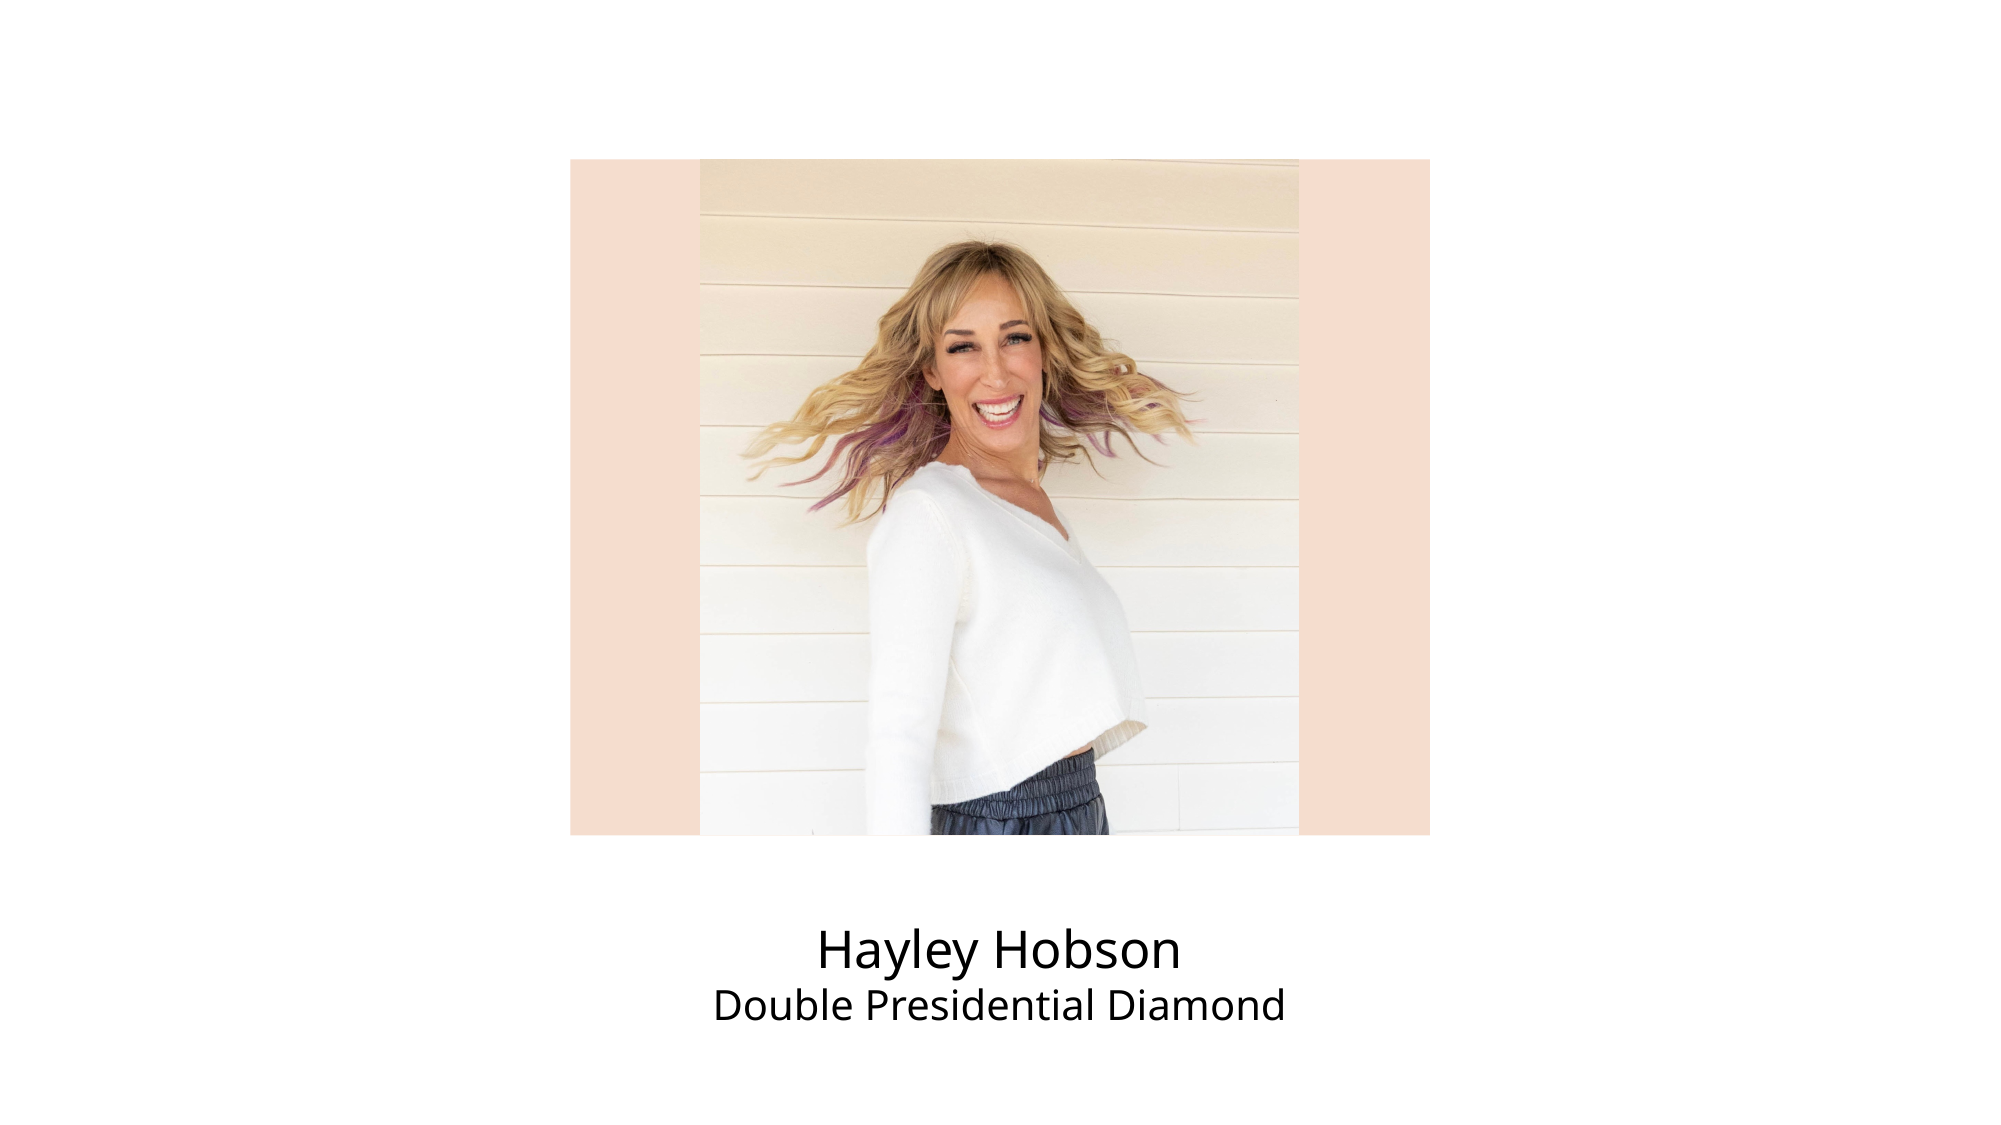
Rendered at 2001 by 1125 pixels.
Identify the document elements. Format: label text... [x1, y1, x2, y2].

picture [700, 159, 1299, 835]
text_box Hayley Hobson Double Presidential Diamond [643, 771, 1356, 1037]
text_box [569, 158, 1431, 836]
